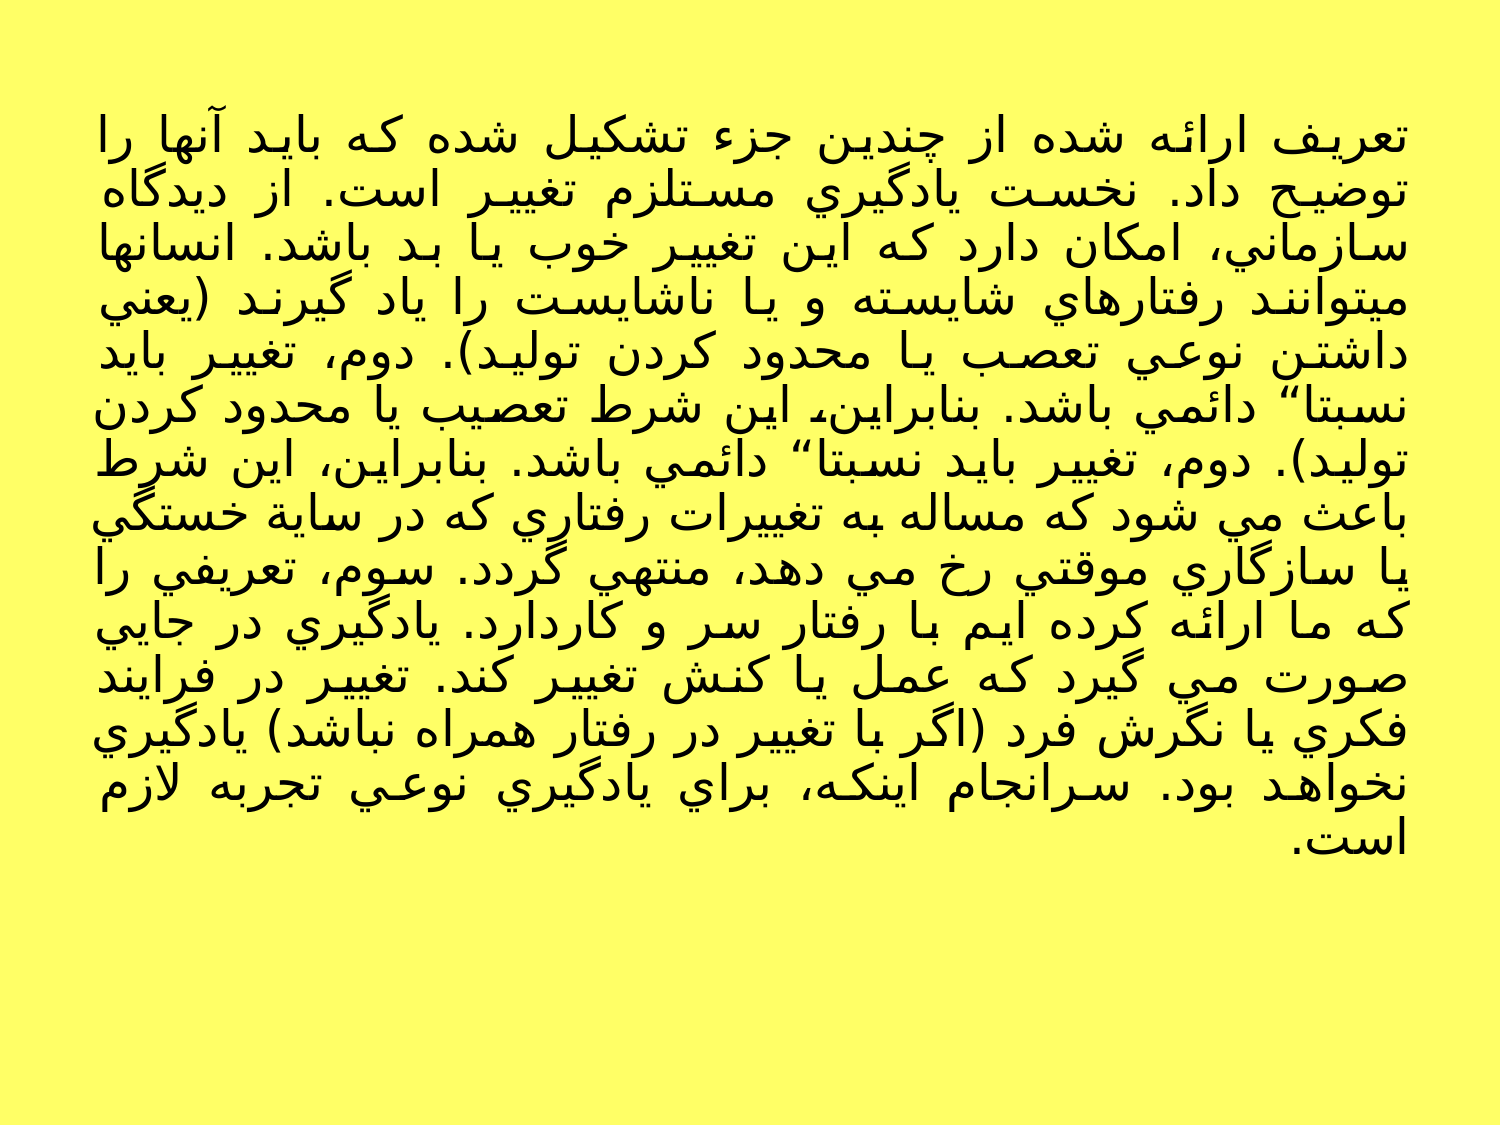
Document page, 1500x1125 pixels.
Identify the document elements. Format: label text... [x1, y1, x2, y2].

list تعريف ارائه شده از چندين جزء تشكيل شده كه بايد آنها را توضيح داد. نخست يادگيري مستلزم تغيير است. از ديدگاه سازماني، امكان دارد كه اين تغيير خوب يا بد باشد. انسانها ميتوانند رفتارهاي شايسته و يا ناشايست را ياد گيرند (يعني داشتن نوعي تعصب يا محدود كردن توليد). دوم، تغيير بايد نسبتا“ دائمي باشد. بنابراين، اين شرط تعصيب يا محدود كردن توليد). دوم، تغيير بايد نسبتا“ دائمي باشد. بنابراين، اين شرط باعث مي شود كه مساله به تغييرات رفتاري كه در ساية خستگي يا سازگاري موقتي رخ مي دهد، منتهي گردد. سوم، تعريفي را كه ما ارائه كرده ايم با رفتار سر و كاردارد. يادگيري در جايي صورت مي گيرد كه عمل يا كنش تغيير كند. تغيير در فرايند فكري يا نگرش فرد (اگر با تغيير در رفتار همراه نباشد) يادگيري نخواهد بود. سرانجام اينكه، براي يادگيري نوعي تجربه لازم است. [75, 101, 1425, 845]
text_box [1308, 845, 1391, 854]
